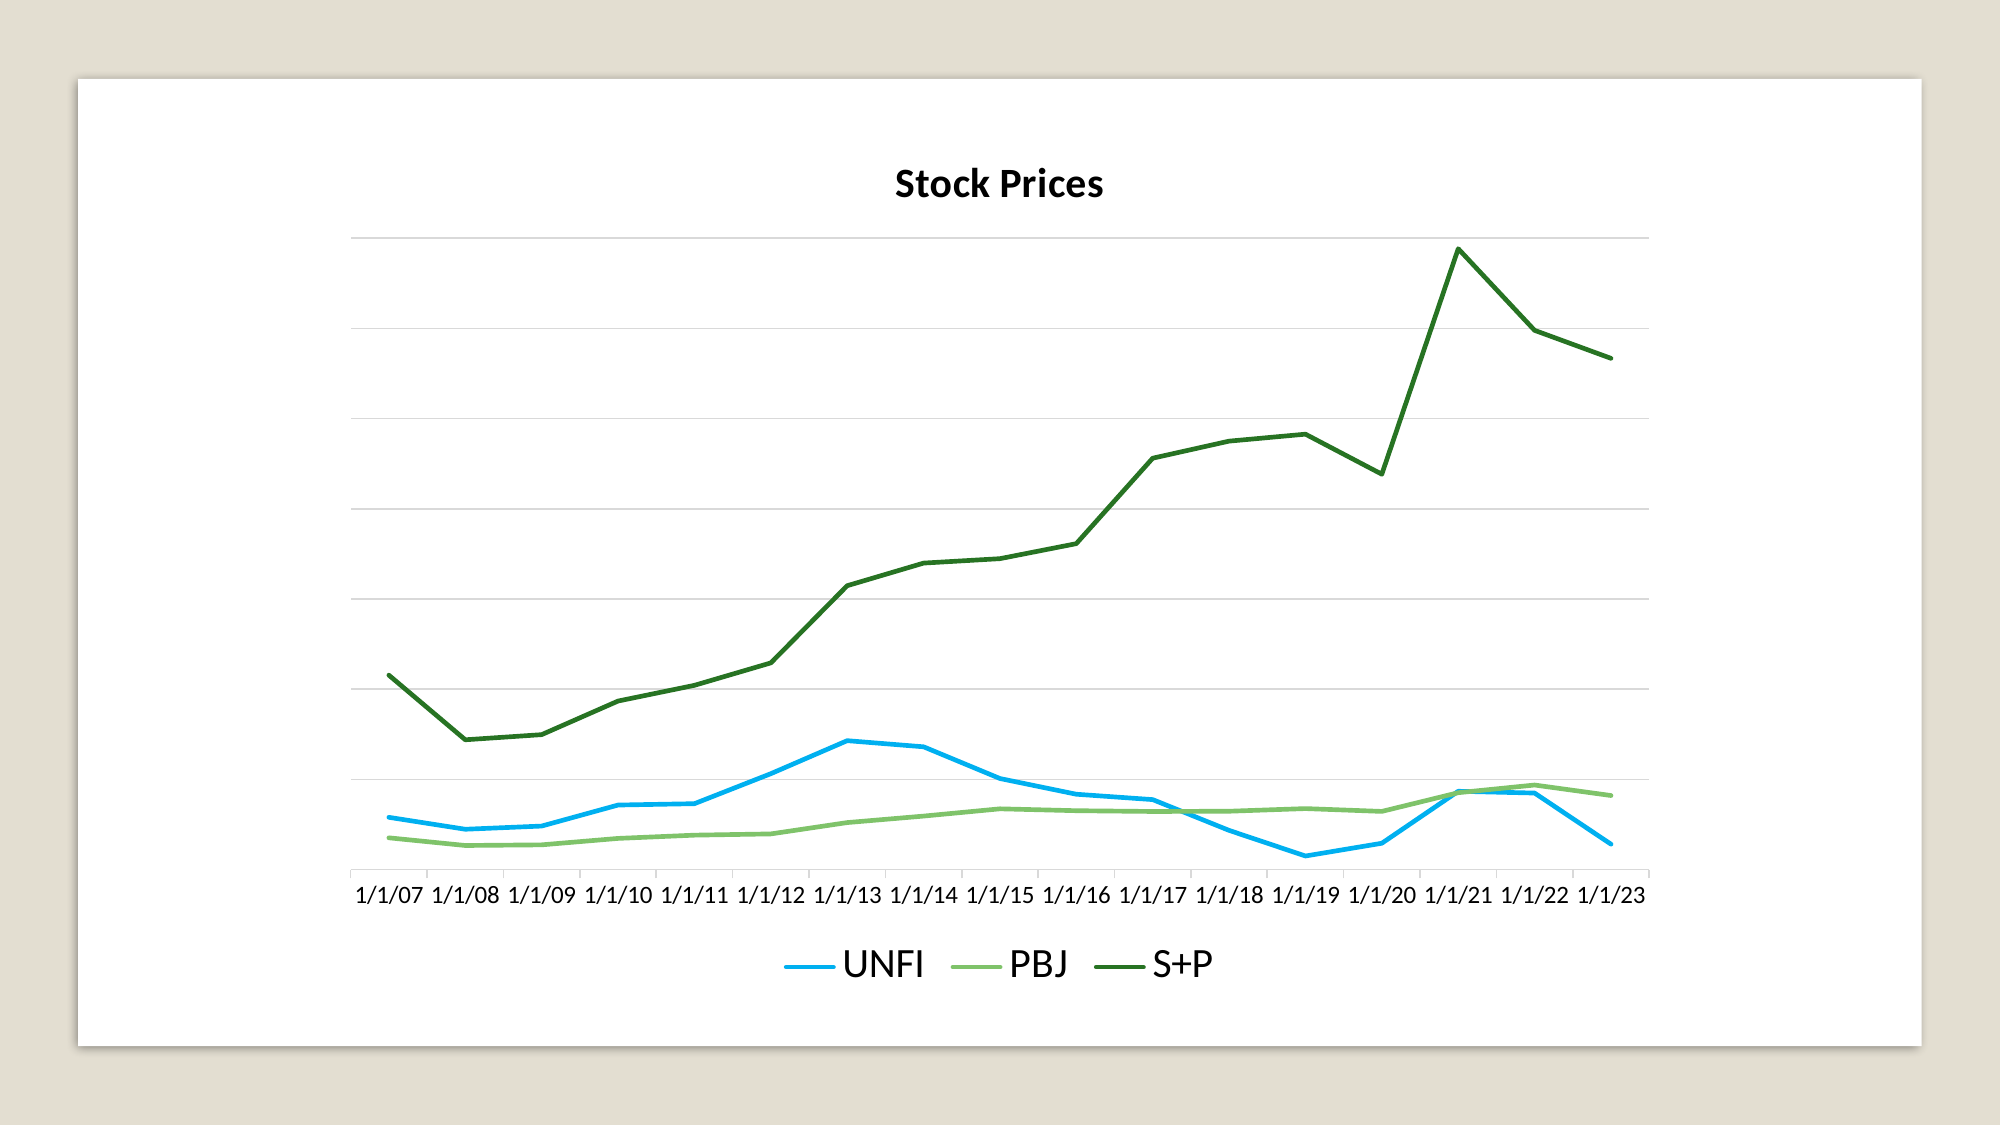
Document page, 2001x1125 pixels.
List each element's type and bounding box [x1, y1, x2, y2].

text_box [77, 78, 1923, 1047]
text_box [0, 0, 2000, 1125]
chart [323, 128, 1677, 997]
